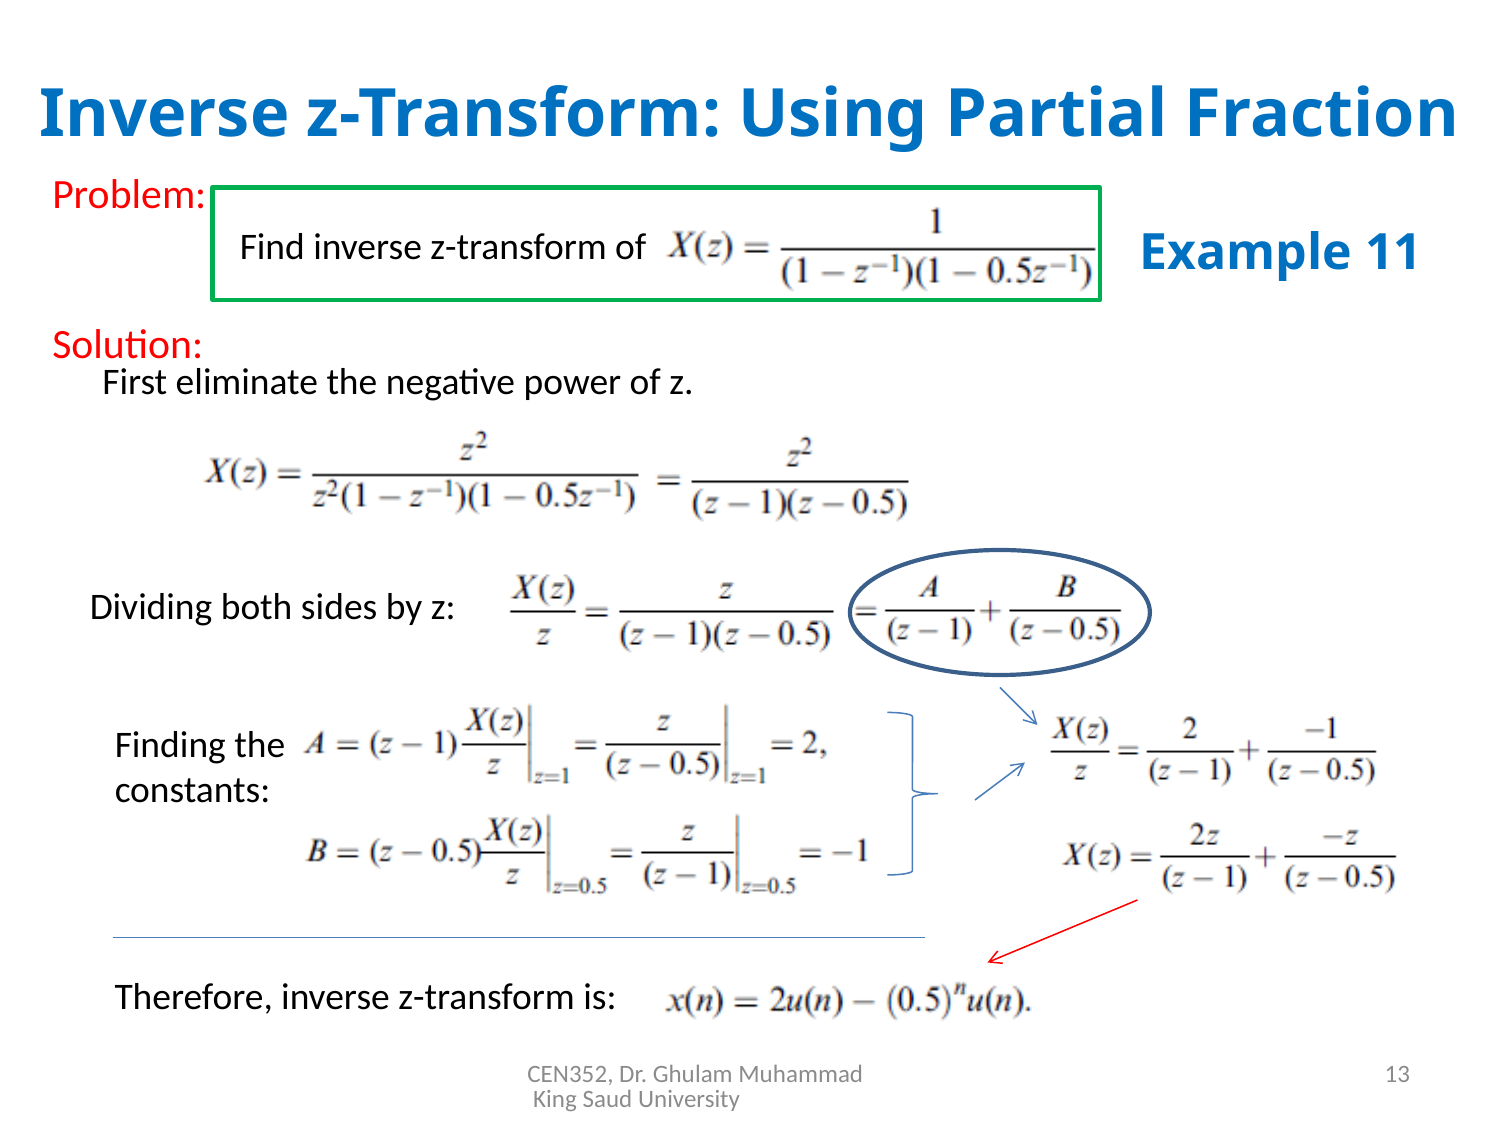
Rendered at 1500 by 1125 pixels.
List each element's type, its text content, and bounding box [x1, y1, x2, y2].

picture [487, 549, 836, 669]
picture [649, 424, 920, 528]
text_box [914, 666, 1086, 678]
text_box [1129, 578, 1153, 647]
text_box [910, 547, 1090, 560]
text_box [887, 711, 939, 876]
text_box Therefore, inverse z-transform is: [99, 964, 645, 1025]
picture [1037, 699, 1381, 805]
picture [1051, 812, 1401, 901]
picture [299, 687, 874, 907]
text_box Dividing both sides by z: [74, 574, 482, 635]
text_box Example 11 [1125, 212, 1463, 288]
picture [649, 962, 1040, 1038]
text_box [210, 185, 1102, 302]
text_box Problem: [37, 159, 325, 225]
text_box First eliminate the negative power of z. [87, 349, 750, 410]
picture [654, 193, 1101, 313]
picture [849, 562, 1126, 658]
text_box Inverse z-Transform: Using Partial Fraction [0, 62, 1500, 158]
text_box Finding the constants: [99, 712, 294, 818]
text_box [999, 687, 1038, 726]
footer CEN352, Dr. Ghulam Muhammad King Saud University [512, 1042, 988, 1103]
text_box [987, 899, 1138, 963]
text_box Solution: [37, 309, 325, 375]
picture [200, 412, 645, 526]
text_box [974, 762, 1026, 801]
slide_number 13 [1074, 1042, 1425, 1103]
